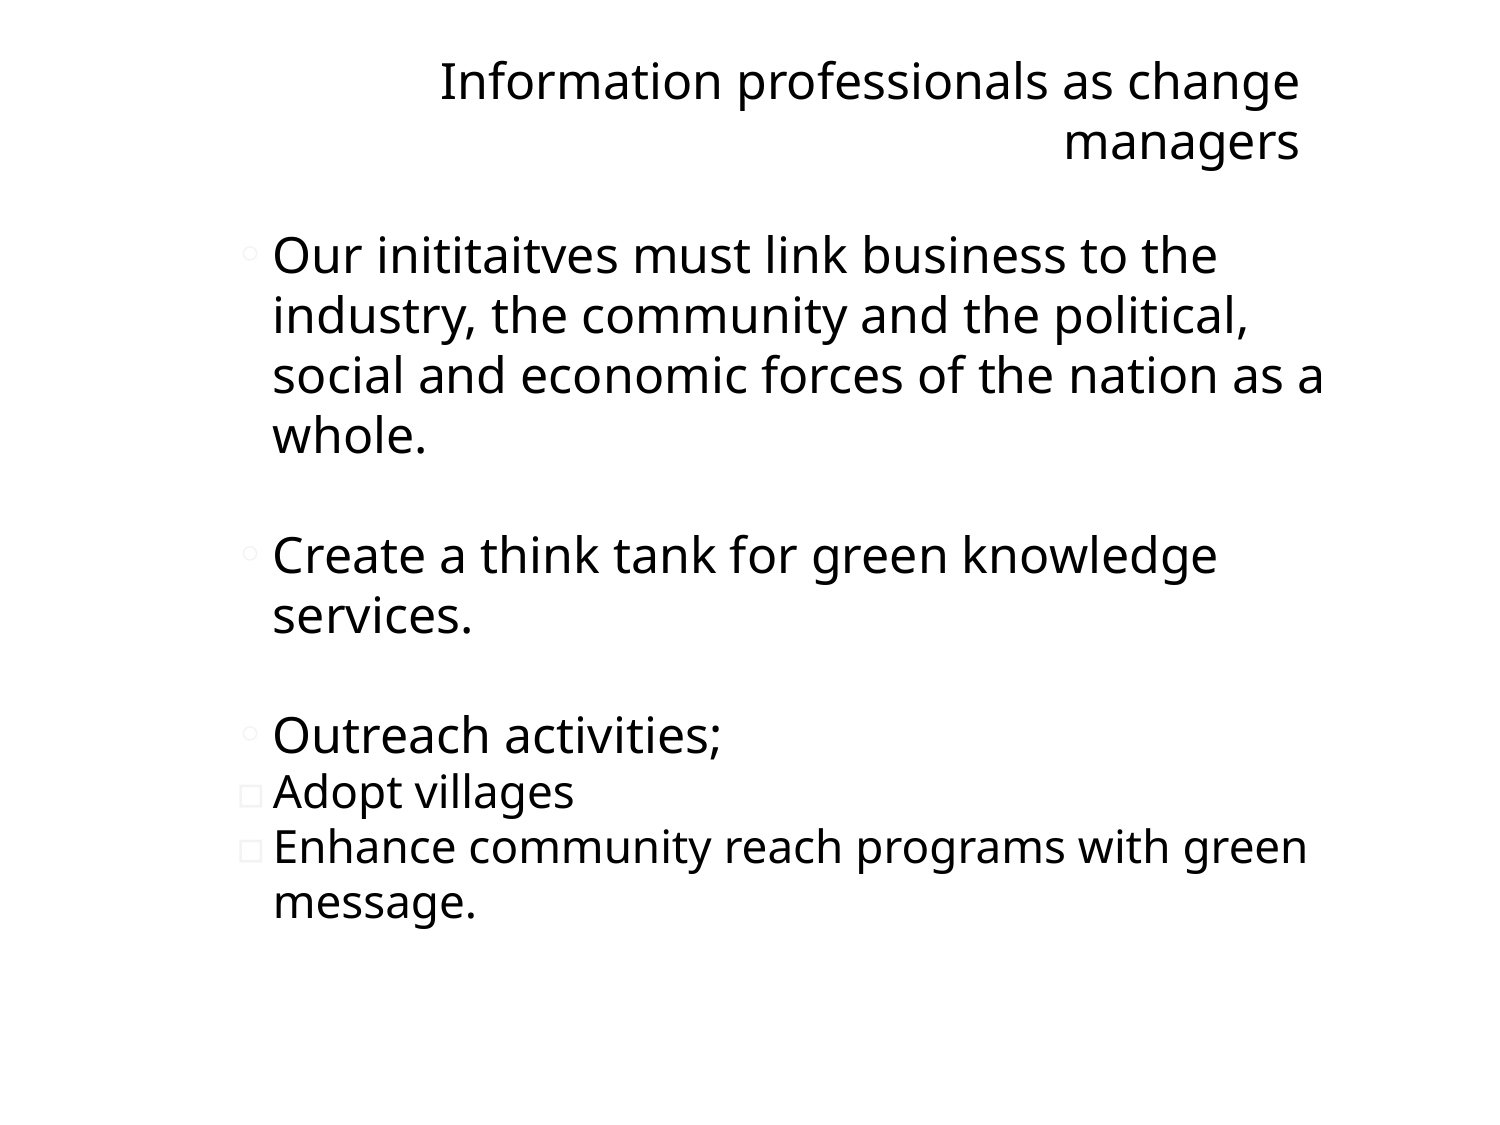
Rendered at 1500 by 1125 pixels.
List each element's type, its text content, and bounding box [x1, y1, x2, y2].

list Our inititaitves must link business to the industry, the community and the political, social and economic forces of the nation as a whole. Create a think tank for green knowledge services. Outreach activities; Adopt villages Enhance community reach programs with green message. [183, 208, 1404, 1054]
title Information professionals as change managers [191, 109, 1317, 185]
